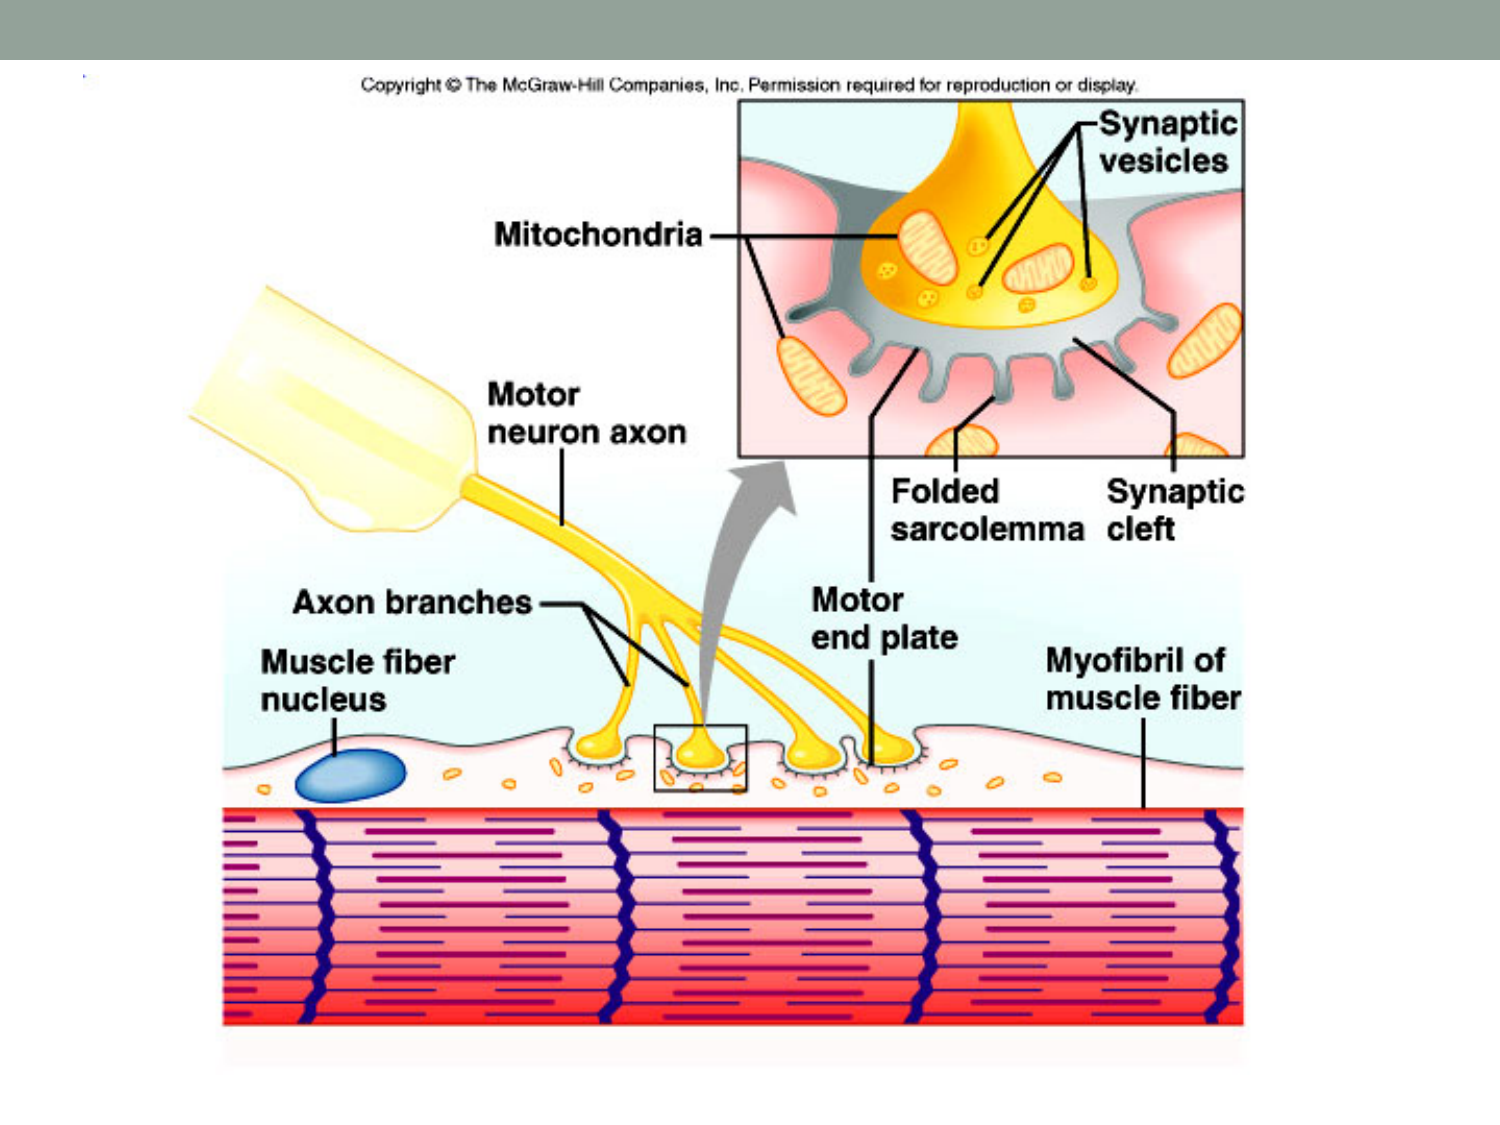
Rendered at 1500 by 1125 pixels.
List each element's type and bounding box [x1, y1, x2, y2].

picture [83, 74, 1417, 1076]
